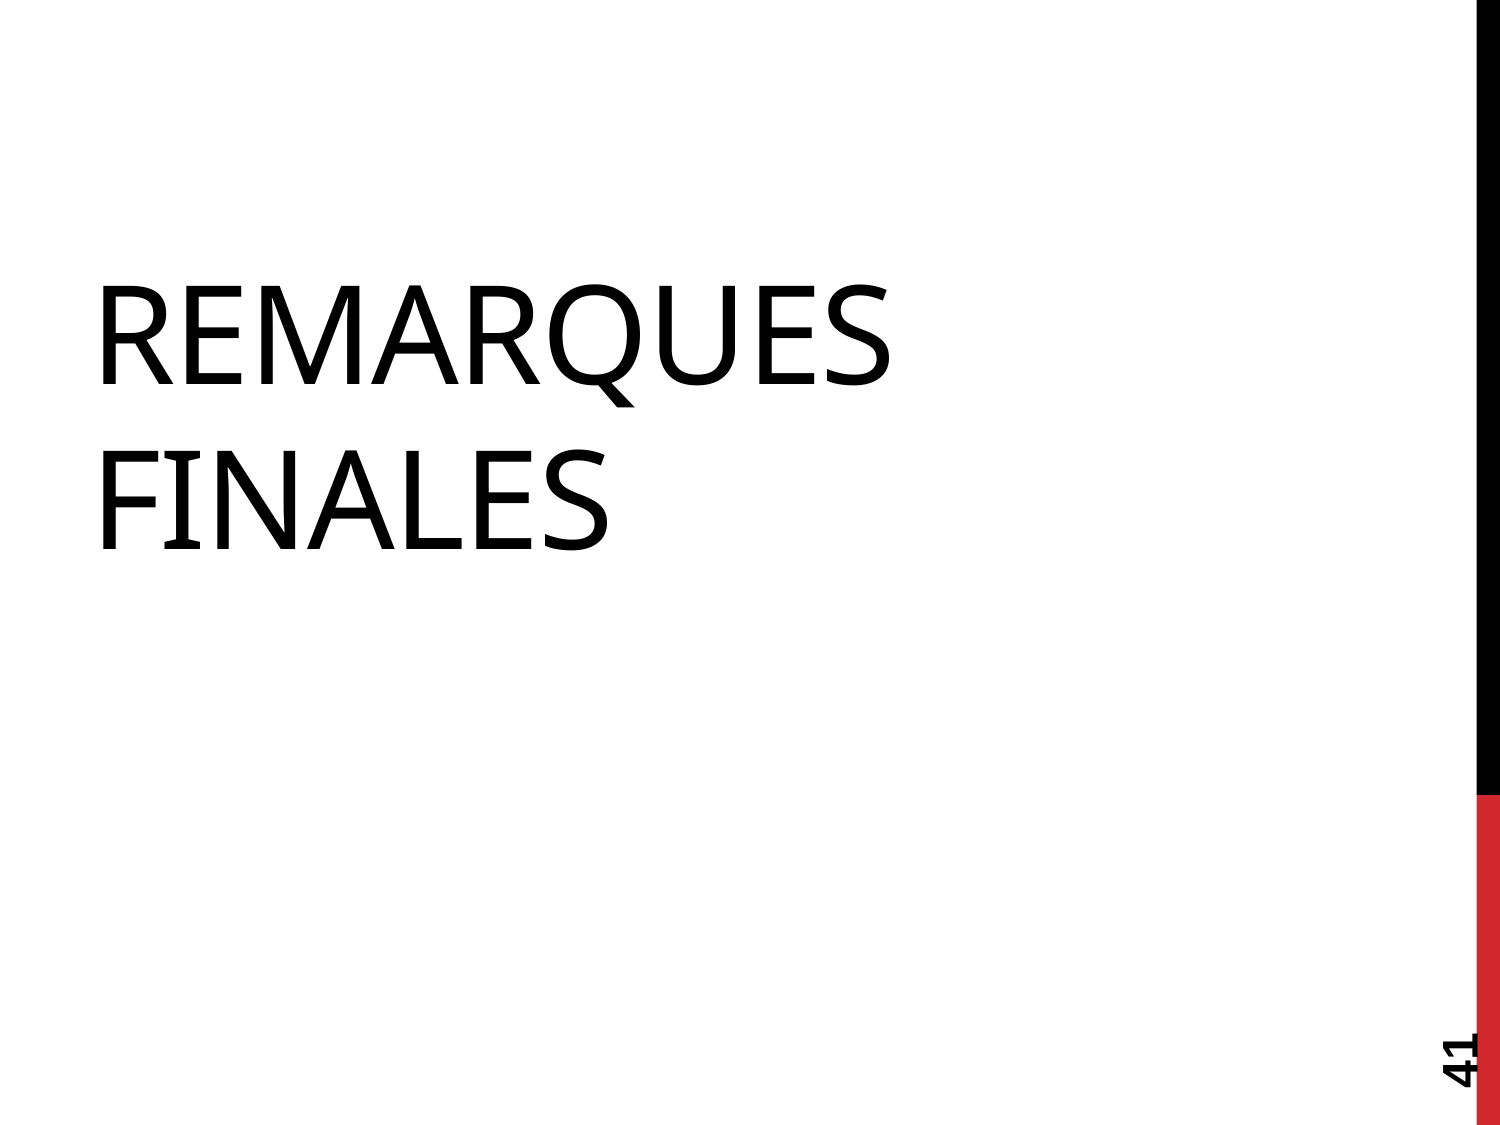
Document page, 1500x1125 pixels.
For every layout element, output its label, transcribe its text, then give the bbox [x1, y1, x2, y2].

slide_number 41 [1427, 887, 1488, 1104]
title Remarques finales [75, 37, 1350, 788]
